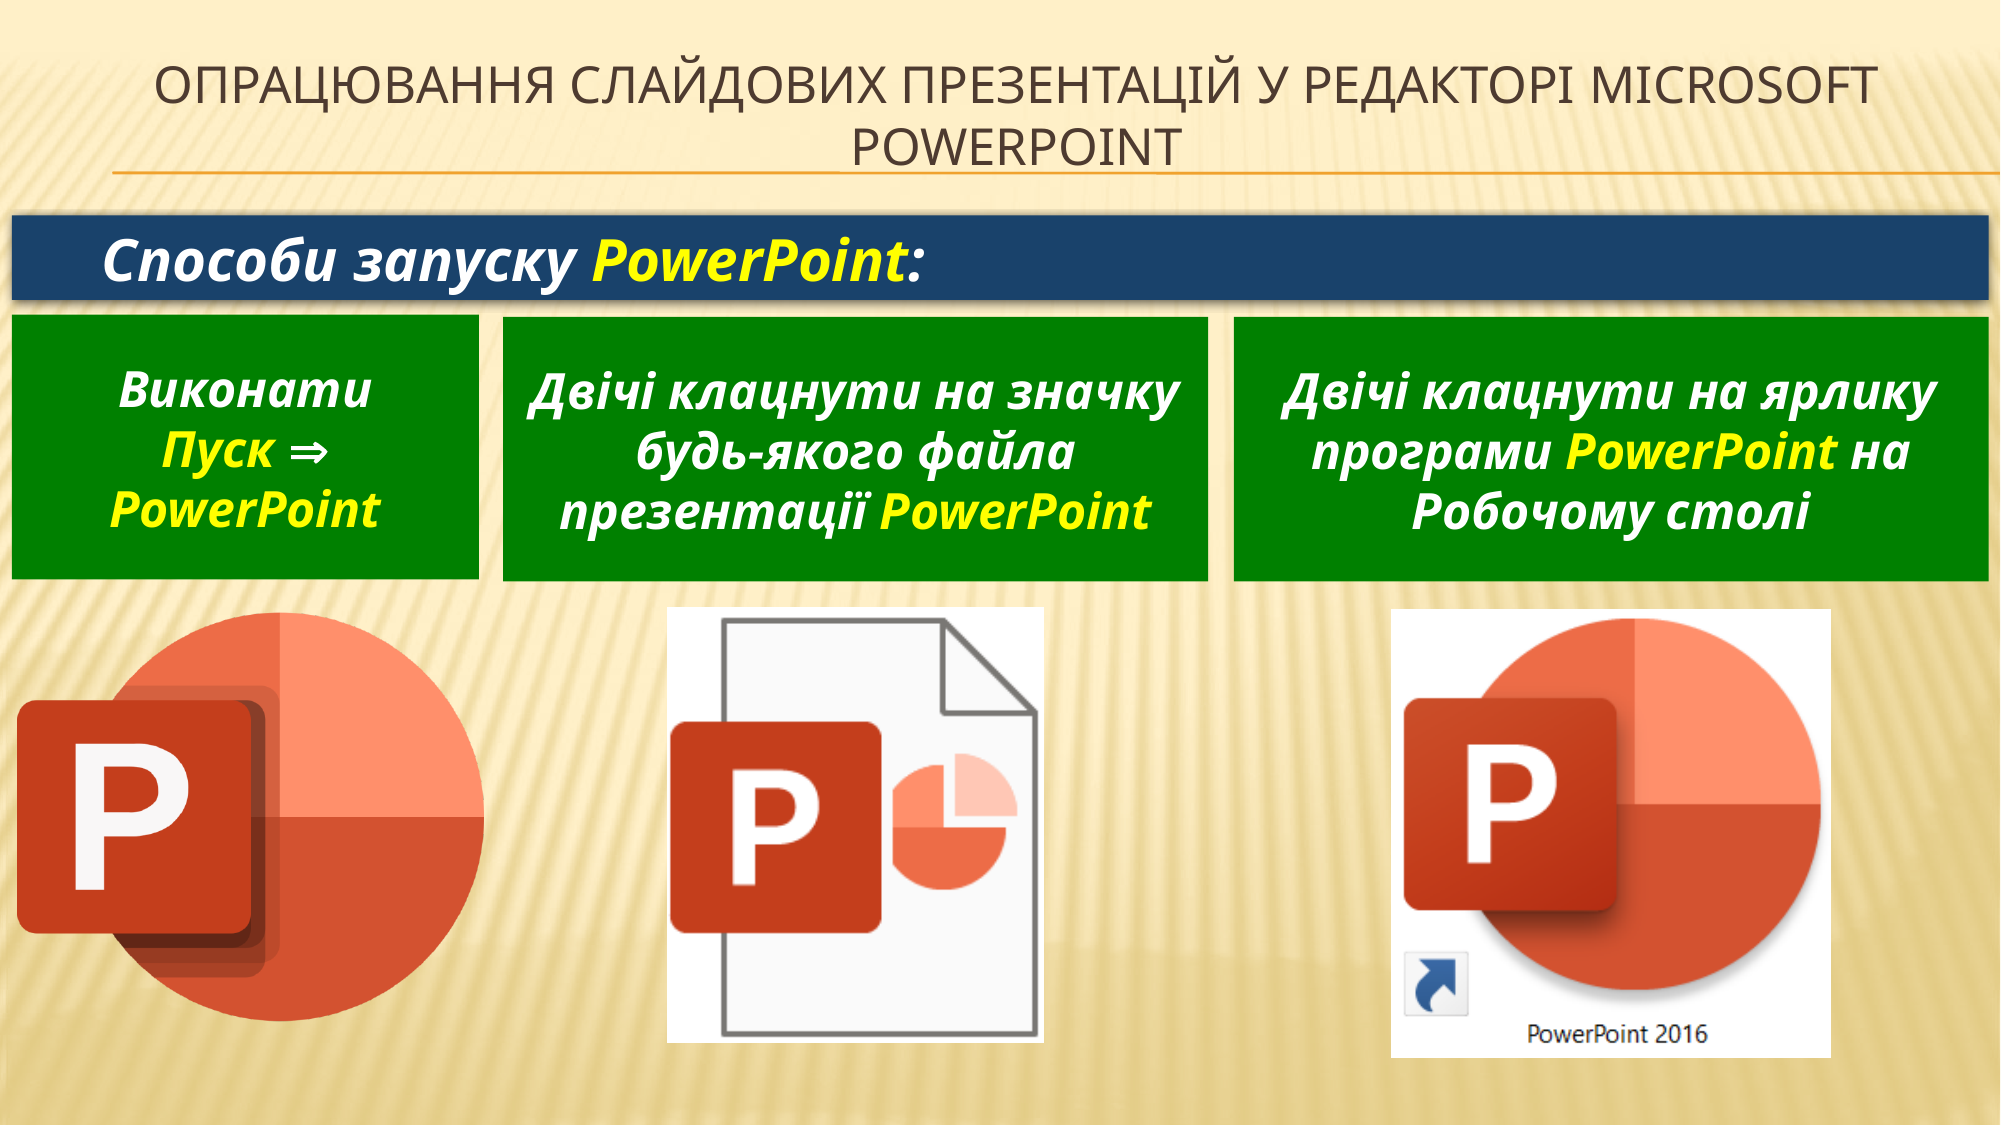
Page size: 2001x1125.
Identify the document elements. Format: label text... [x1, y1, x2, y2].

picture [1391, 609, 1831, 1059]
text_box Виконати Пуск  PowerPoint [10, 313, 481, 581]
text_box Способи запуску PowerPoint: [11, 215, 1989, 300]
picture [17, 583, 484, 1050]
title Опрацювання слайдових презентацій у редакторі Microsoft Powerpoint [66, 45, 1967, 183]
text_box Двічі клацнути на ярлику програми PowerPoint на Робочому столі [1232, 315, 1991, 584]
picture [666, 607, 1045, 1043]
text_box Двічі клацнути на значку будь-якого файла презентації PowerPoint [501, 315, 1210, 584]
